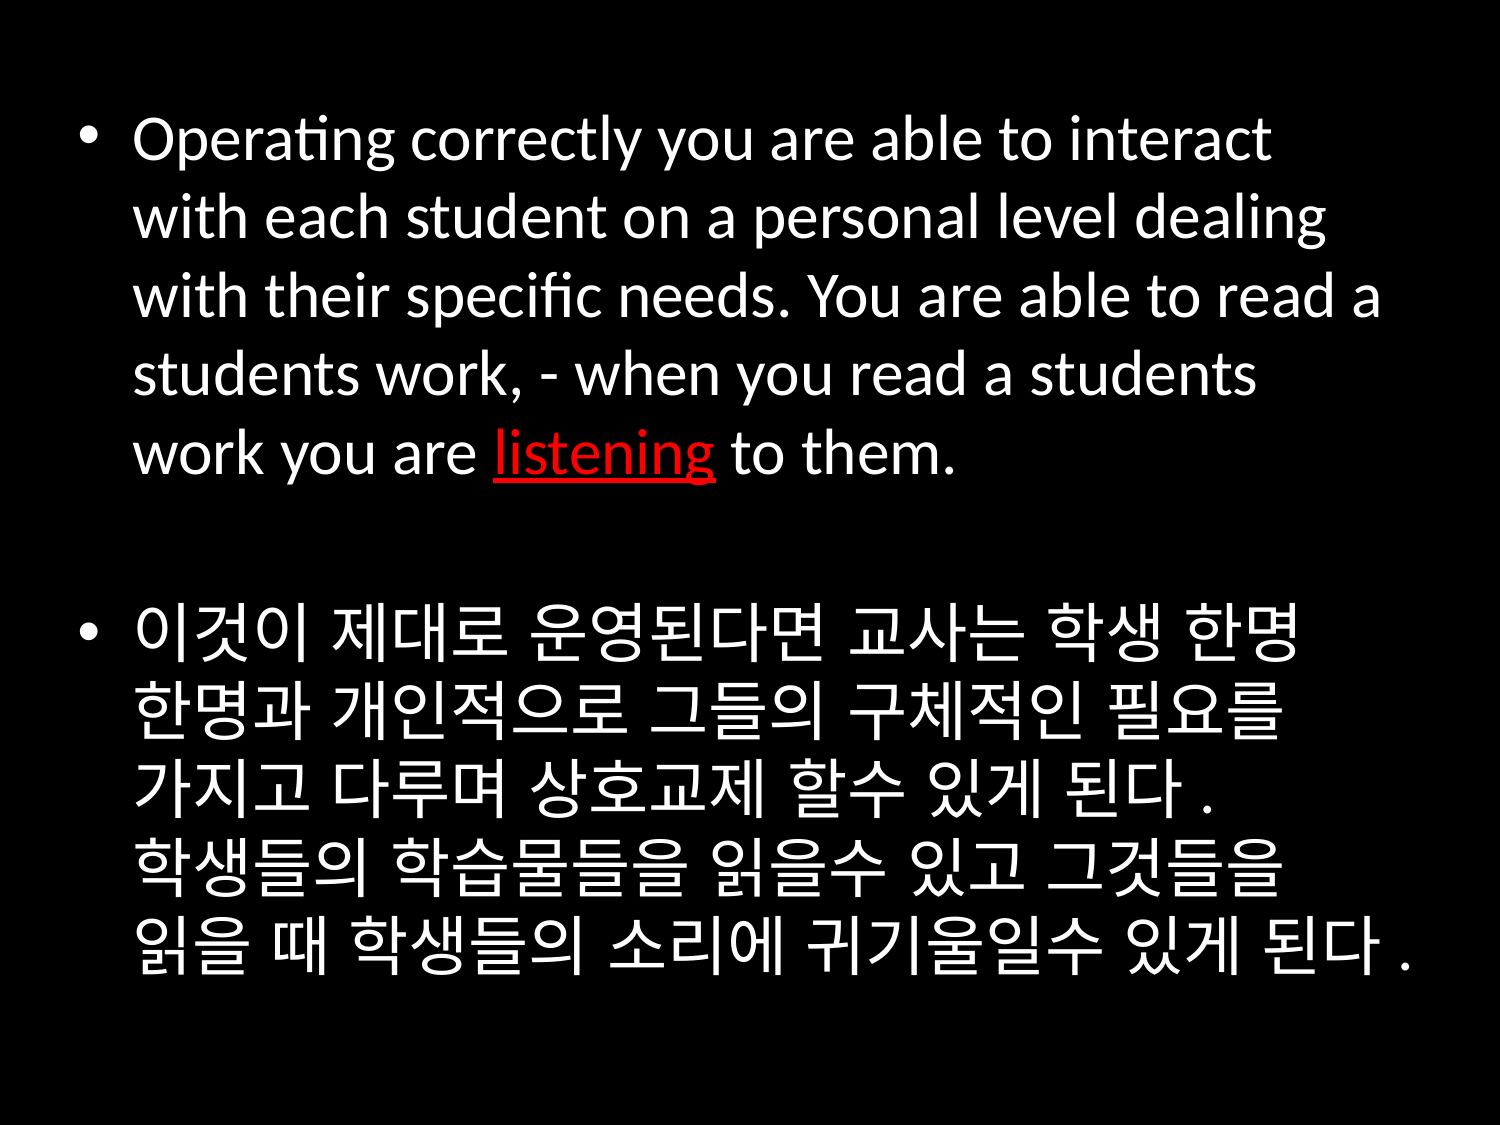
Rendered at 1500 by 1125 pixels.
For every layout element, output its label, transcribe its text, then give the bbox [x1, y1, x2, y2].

list Operating correctly you are able to interact with each student on a personal level dealing with their specific needs. You are able to read a students work, - when you read a students work you are listening to them. 이것이 제대로 운영된다면 교사는 학생 한명 한명과 개인적으로 그들의 구체적인 필요를 가지고 다루며 상호교제 할수 있게 된다. 학생들의 학습물들을 읽을수 있고 그것들을 읽을 때 학생들의 소리에 귀기울일수 있게 된다. [62, 87, 1413, 1063]
